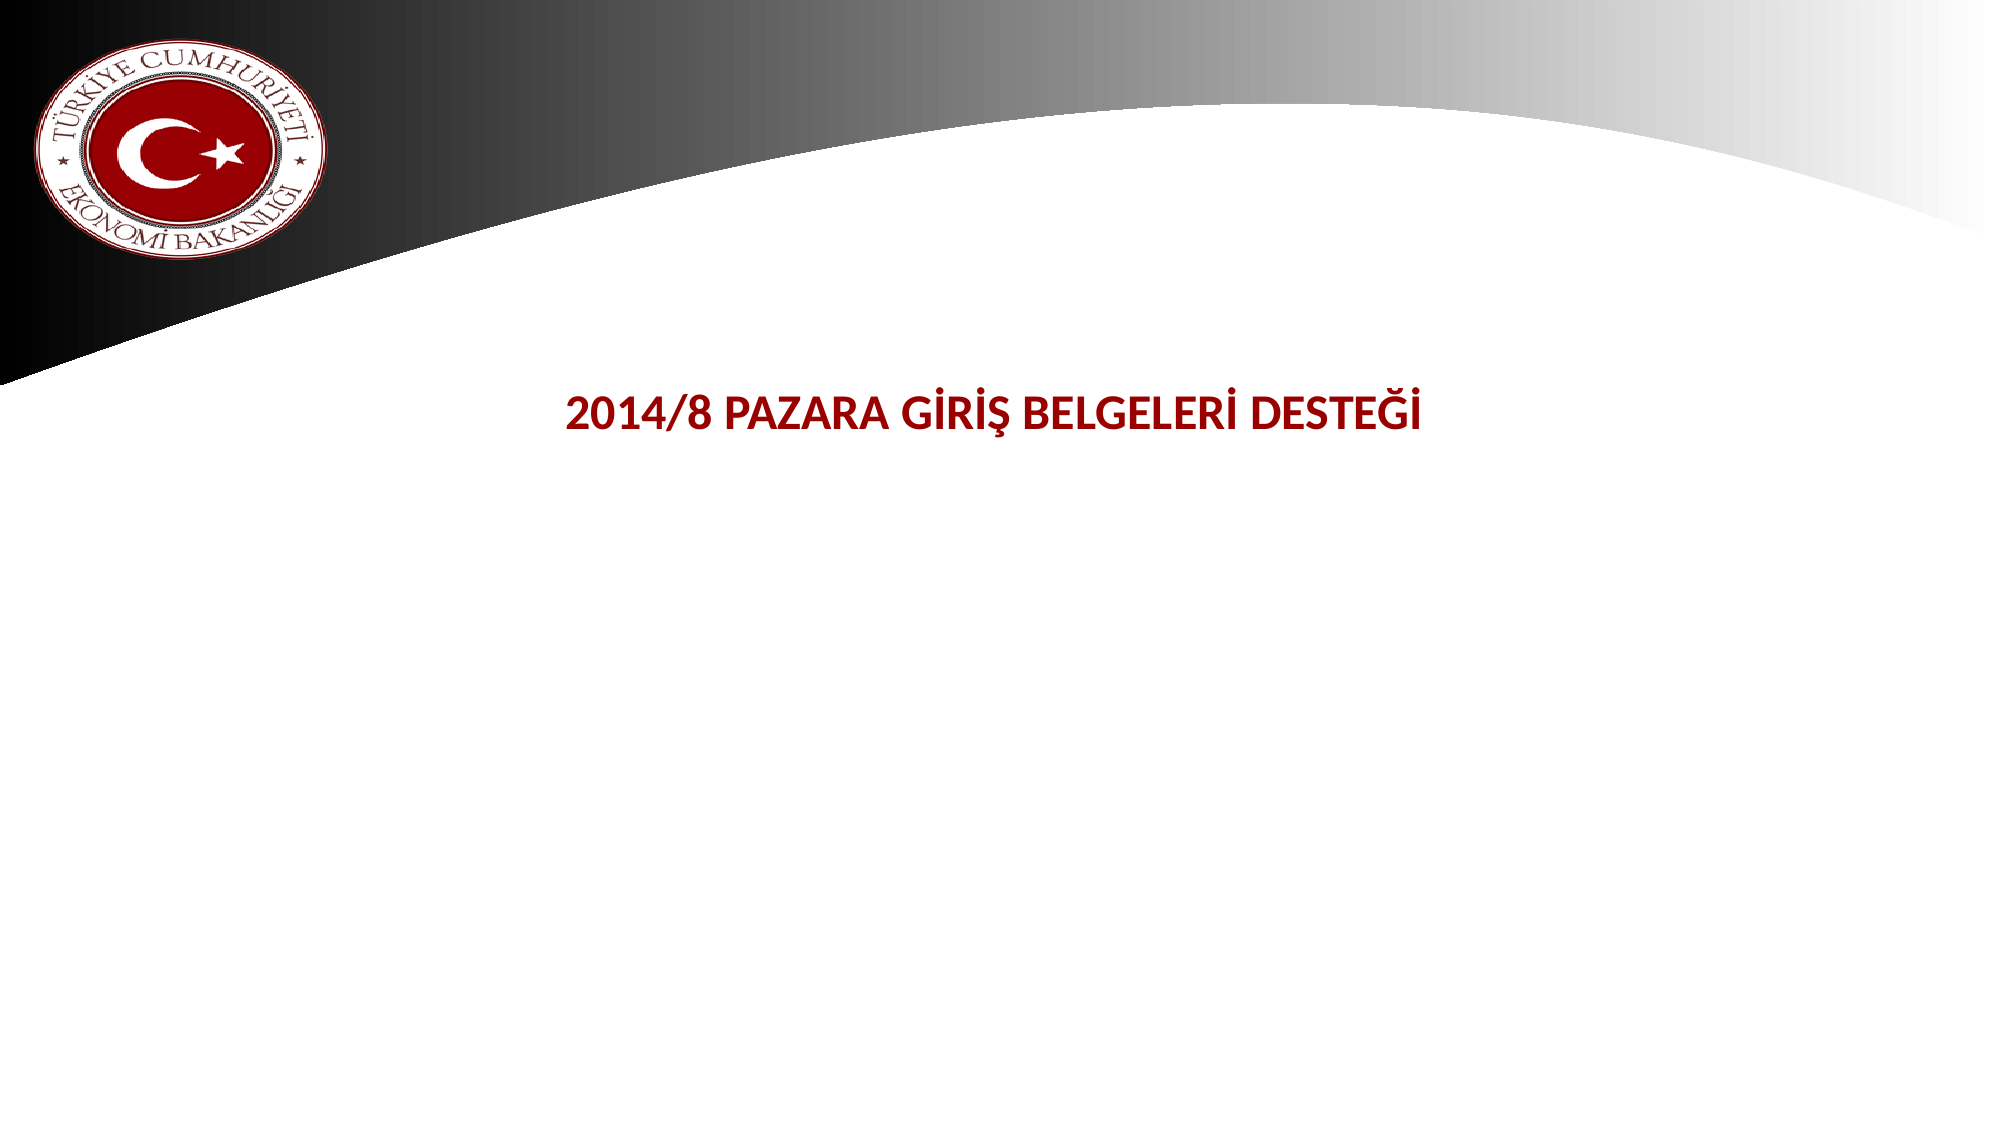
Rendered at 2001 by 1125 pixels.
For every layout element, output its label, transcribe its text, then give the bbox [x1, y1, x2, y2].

list 2014/8 PAZARA GİRİŞ BELGELERİ DESTEĞİ [324, 302, 1675, 811]
picture [23, 30, 339, 268]
